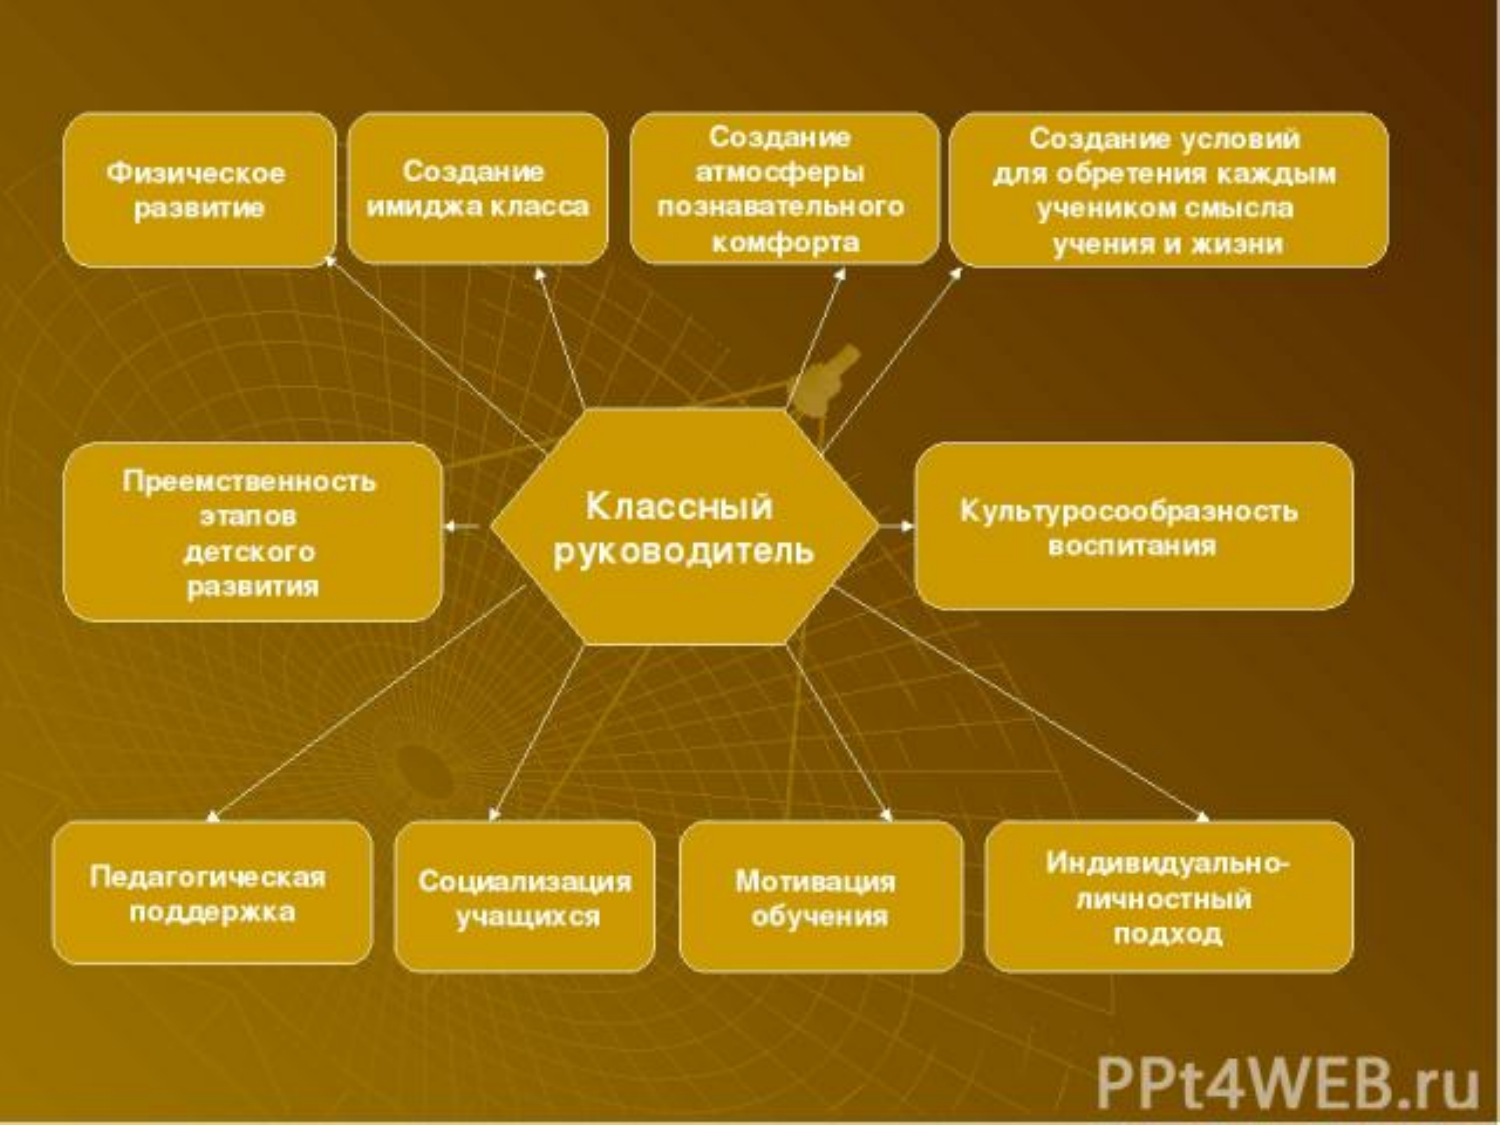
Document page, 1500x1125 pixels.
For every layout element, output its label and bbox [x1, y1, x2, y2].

list [0, 0, 1500, 1125]
